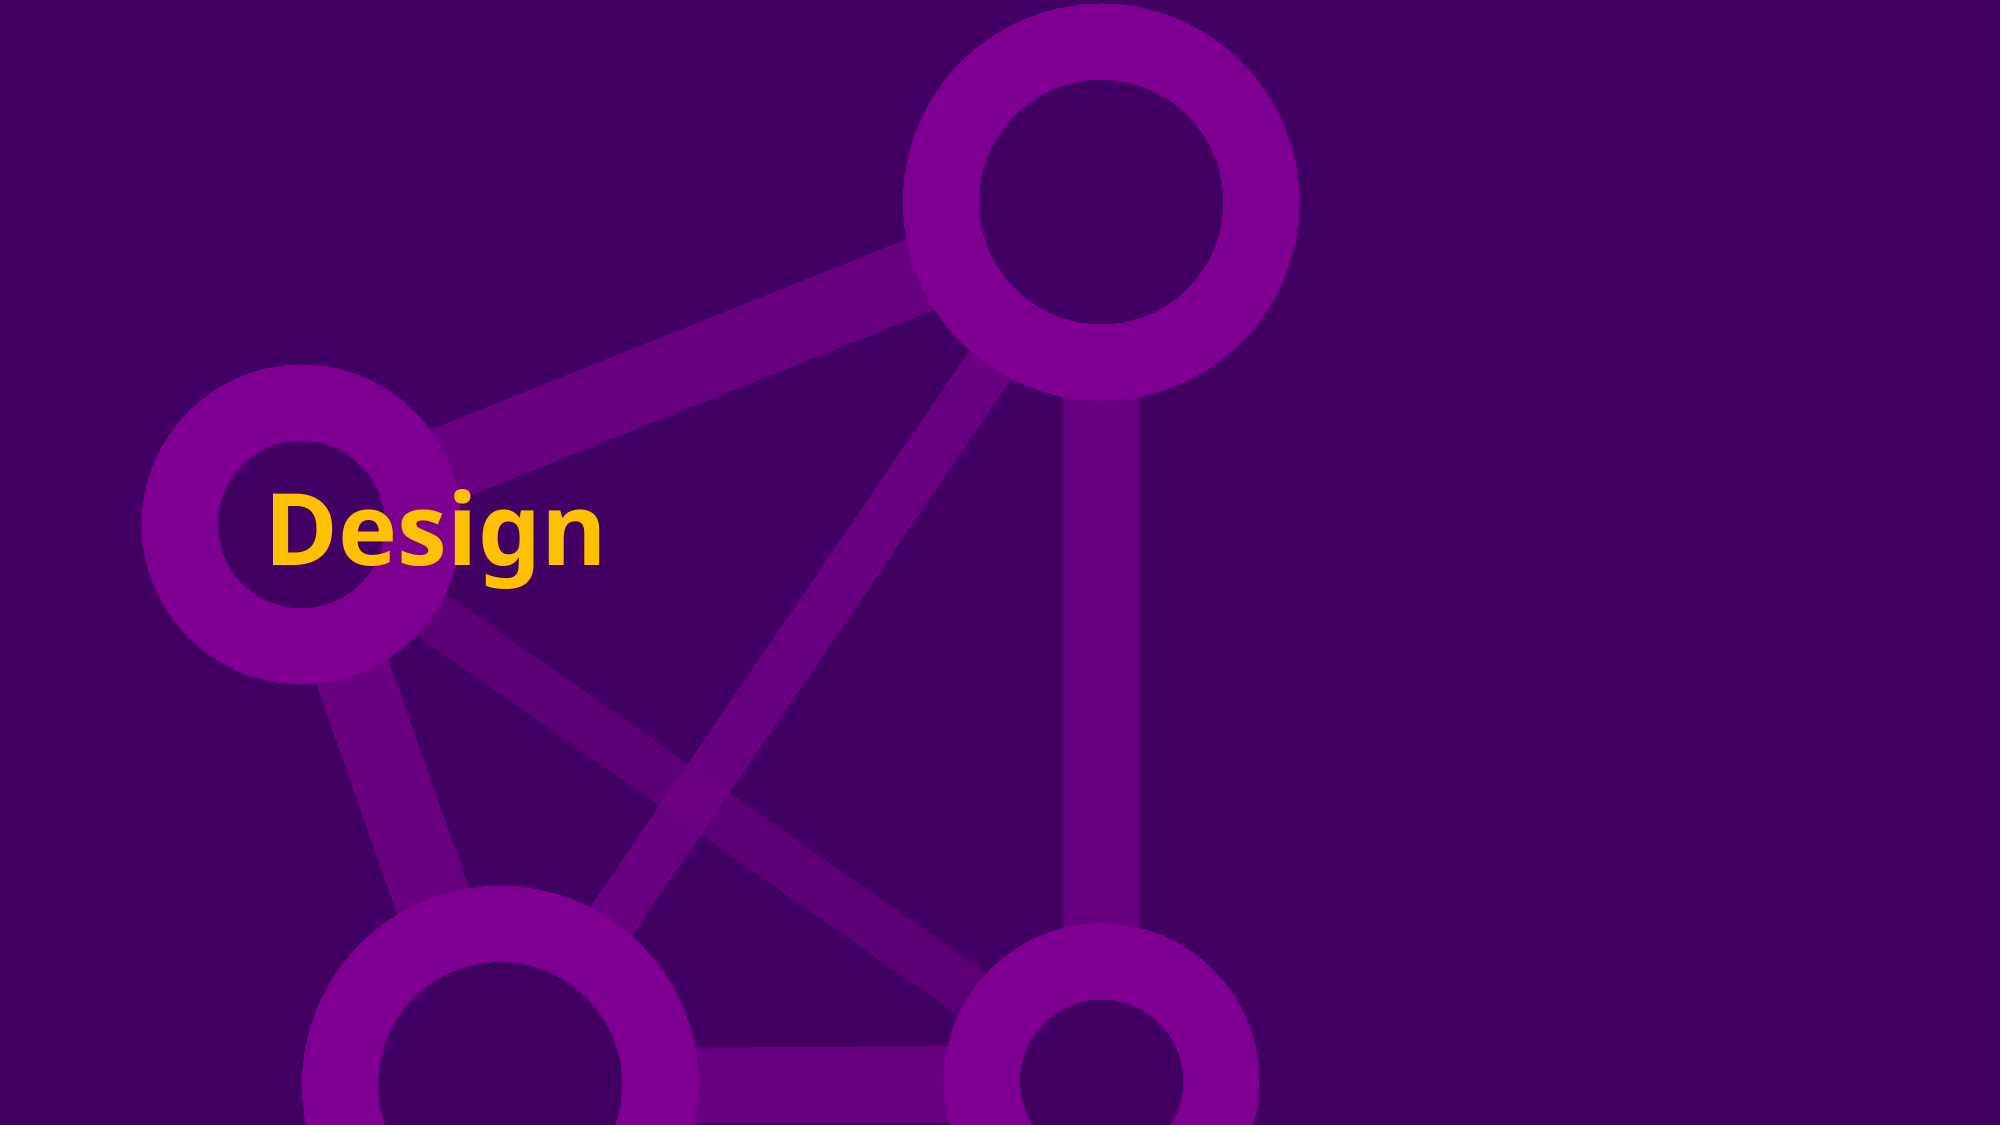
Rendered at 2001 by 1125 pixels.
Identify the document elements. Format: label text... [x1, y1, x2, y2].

title Design [249, 184, 1750, 882]
picture [72, 0, 1371, 1125]
